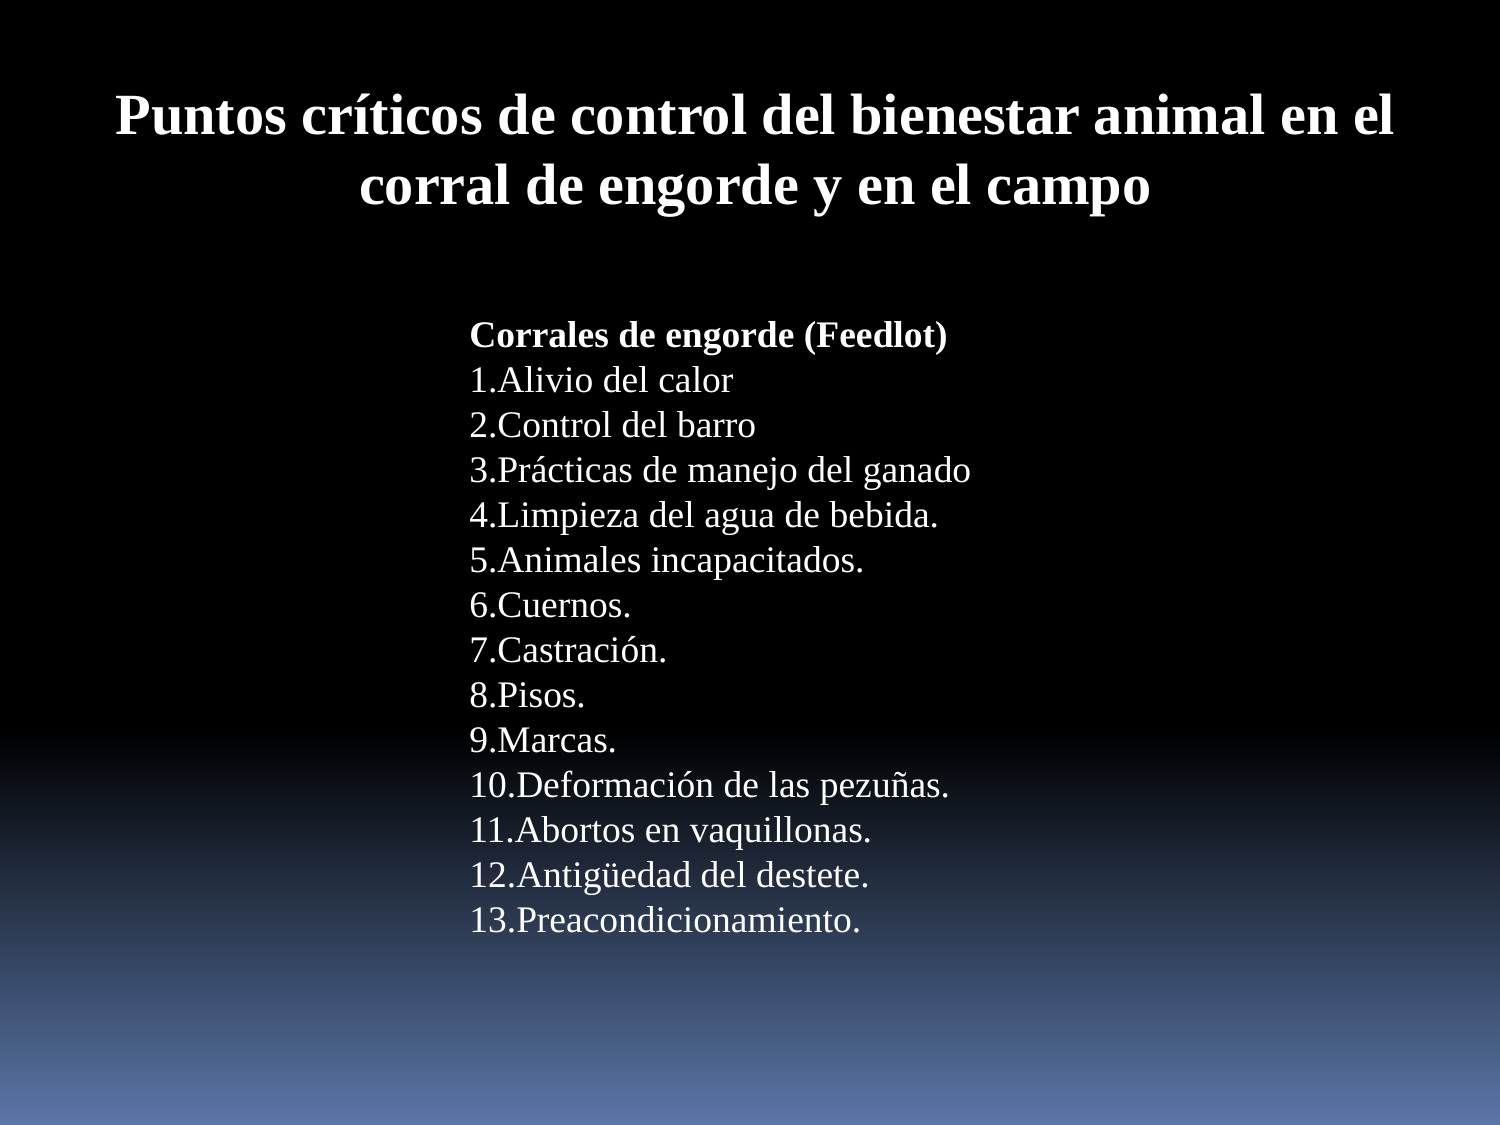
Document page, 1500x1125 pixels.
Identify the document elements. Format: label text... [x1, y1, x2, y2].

text_box Puntos críticos de control del bienestar animal en el corral de engorde y en el campo [100, 68, 1412, 224]
text_box Corrales de engorde (Feedlot) Alivio del calor Control del barro Prácticas de manejo del ganado Limpieza del agua de bebida. Animales incapacitados. Cuernos. Castración. Pisos. Marcas. Deformación de las pezuñas. Abortos en vaquillonas. Antigüedad del destete. Preacondicionamiento. [454, 302, 1205, 948]
